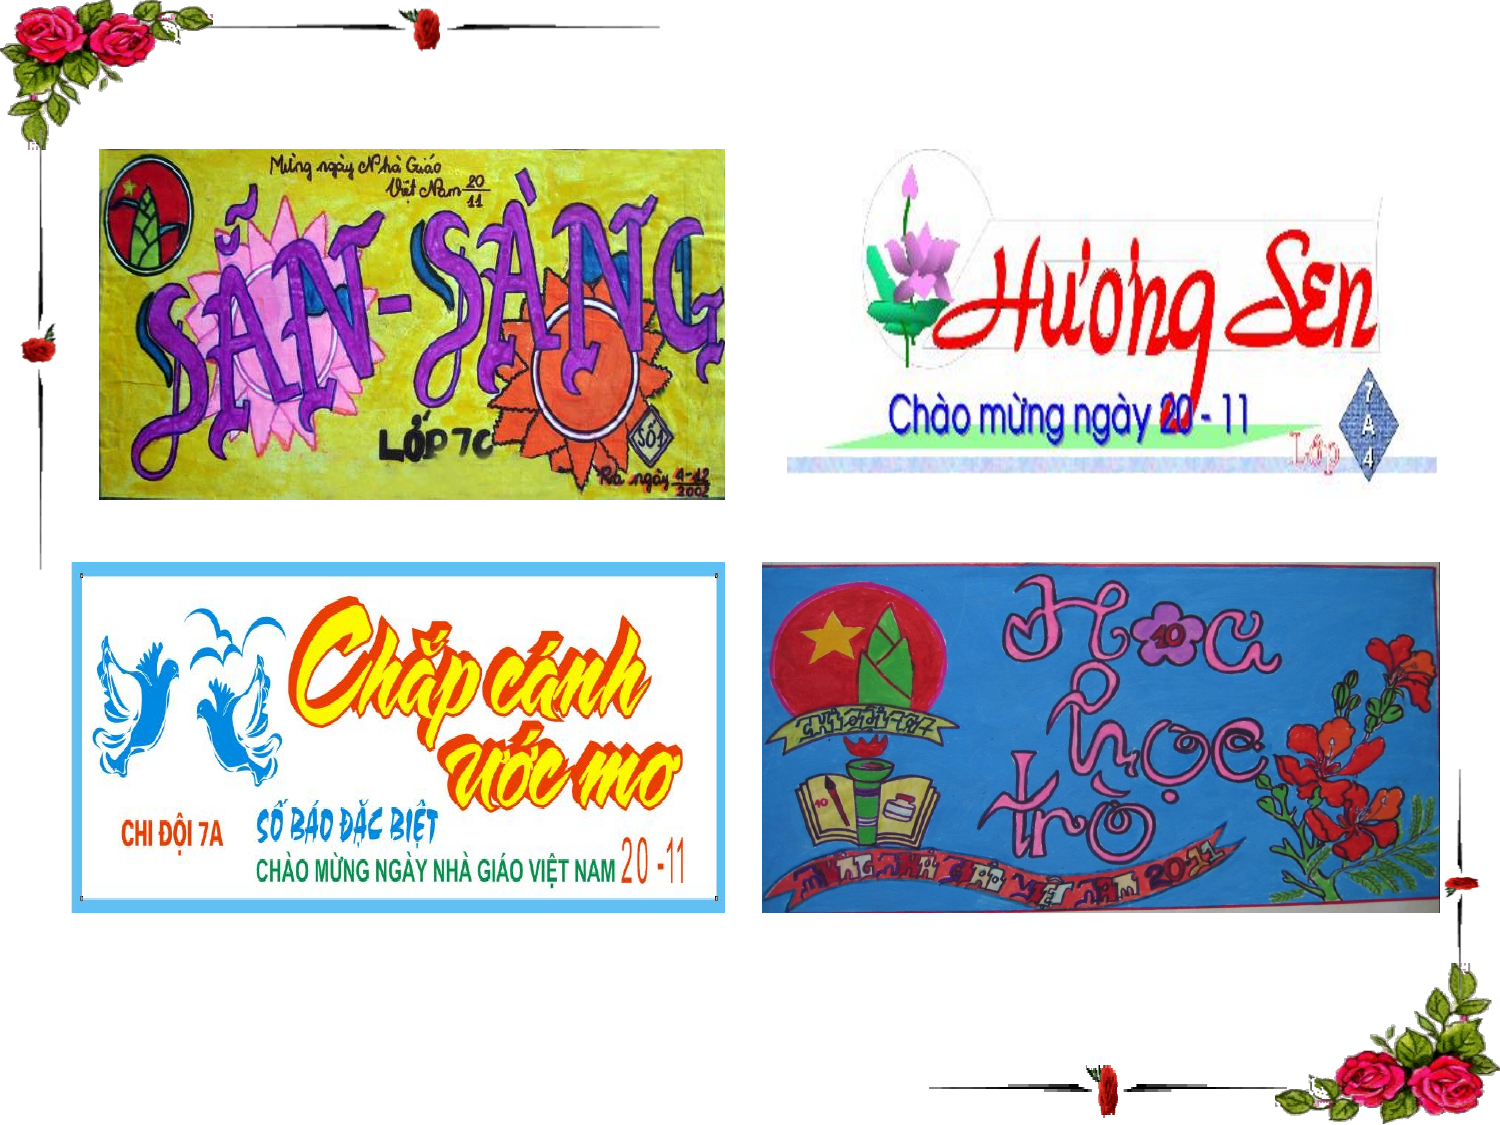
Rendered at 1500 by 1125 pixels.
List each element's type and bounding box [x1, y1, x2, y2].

picture [71, 562, 725, 913]
picture [762, 562, 1440, 913]
picture [99, 149, 725, 500]
picture [787, 149, 1441, 500]
text_box [0, 0, 1500, 1125]
